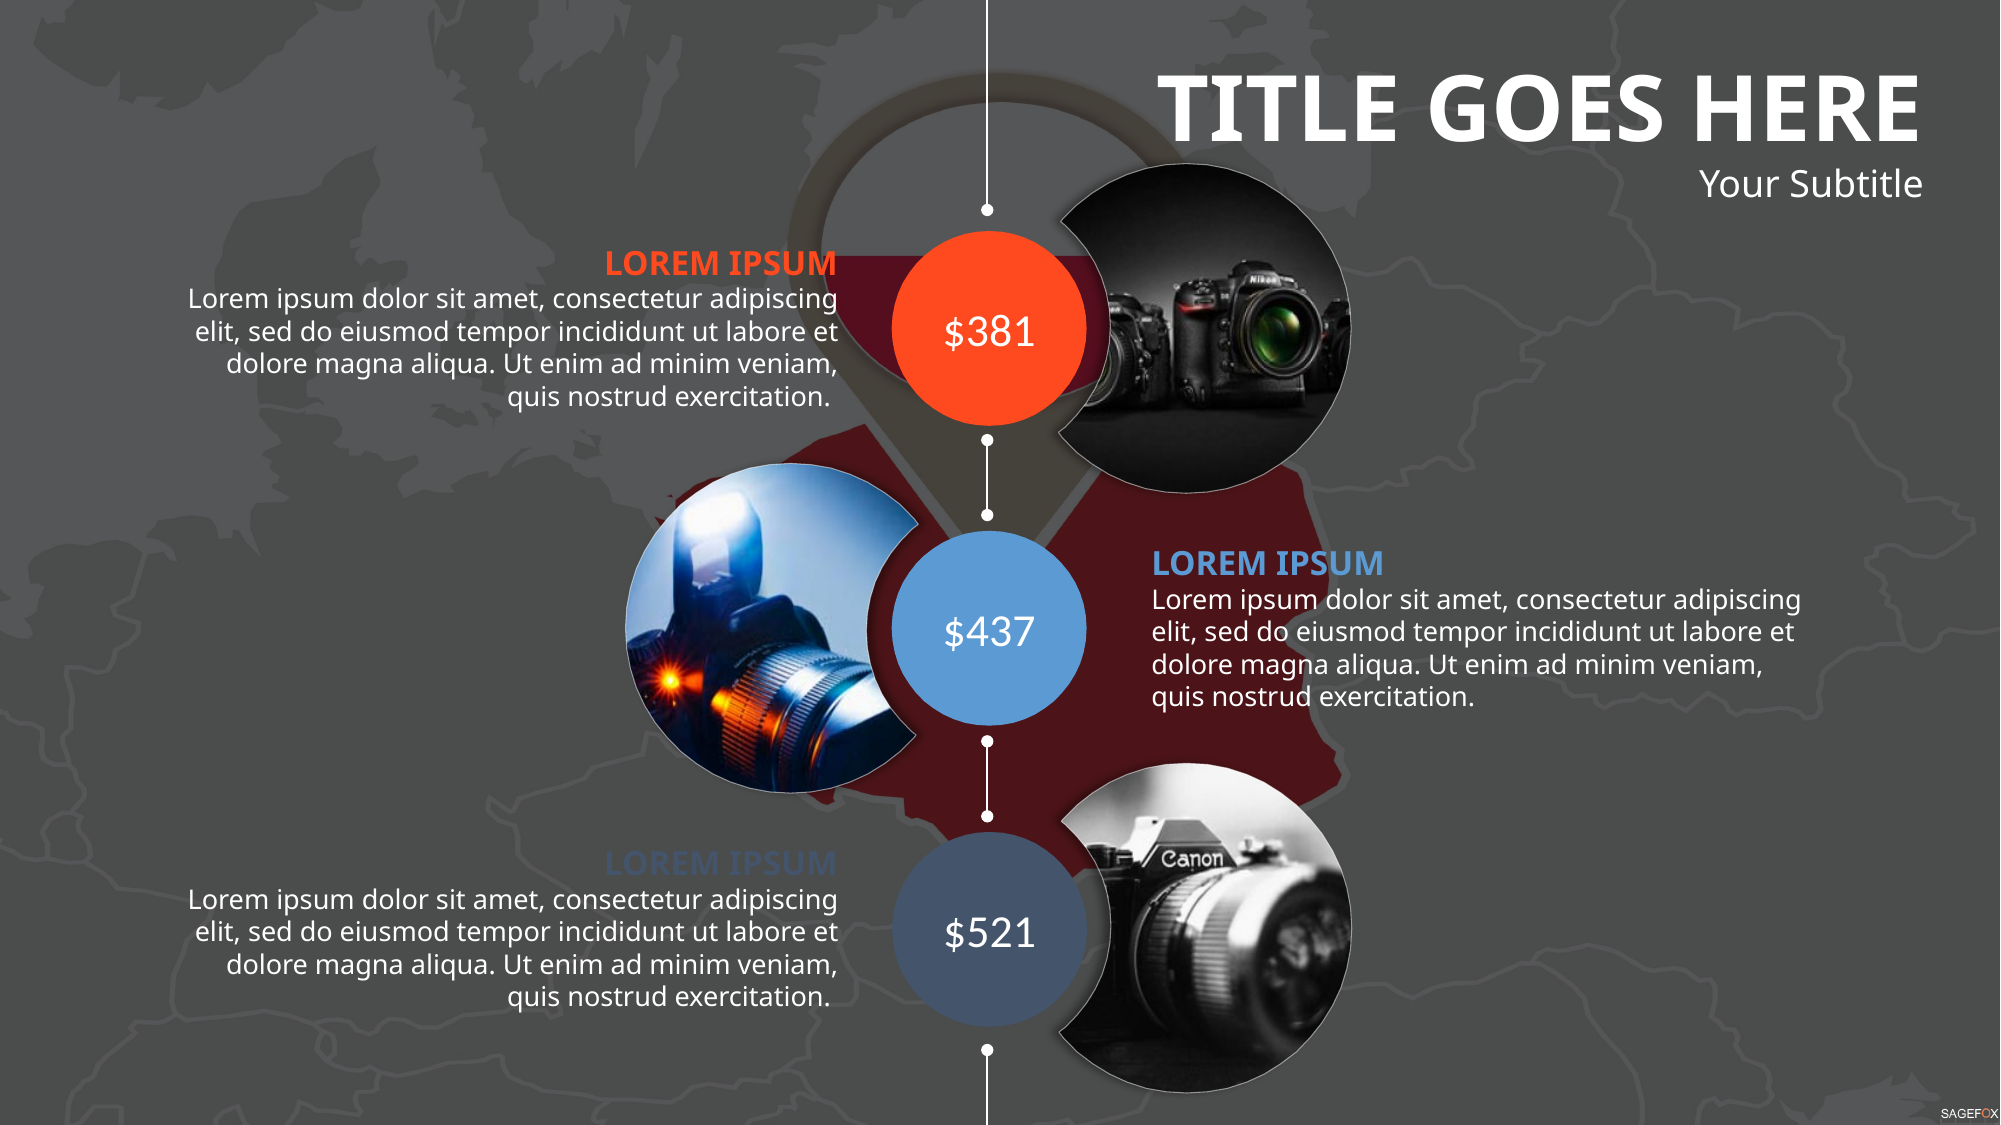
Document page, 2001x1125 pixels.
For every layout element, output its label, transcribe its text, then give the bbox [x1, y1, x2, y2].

text_box $521 [892, 831, 1088, 1027]
text_box TITLE GOES HERE Your Subtitle [1035, 42, 1939, 212]
text_box [625, 463, 919, 794]
text_box LOREM IPSUM Lorem ipsum dolor sit amet, consectetur adipiscing elit, sed do eiusmod tempor incididunt ut labore et dolore magna aliqua. Ut enim ad minim veniam, quis nostrud exercitation. [163, 236, 848, 417]
text_box LOREM IPSUM Lorem ipsum dolor sit amet, consectetur adipiscing elit, sed do eiusmod tempor incididunt ut labore et dolore magna aliqua. Ut enim ad minim veniam, quis nostrud exercitation. [1141, 537, 1826, 718]
text_box $381 [891, 231, 1087, 426]
text_box $437 [891, 530, 1087, 726]
text_box [1058, 212, 1352, 494]
text_box LOREM IPSUM Lorem ipsum dolor sit amet, consectetur adipiscing elit, sed do eiusmod tempor incididunt ut labore et dolore magna aliqua. Ut enim ad minim veniam, quis nostrud exercitation. [163, 837, 848, 1017]
picture [1940, 0, 2001, 1125]
text_box [1058, 763, 1352, 1093]
